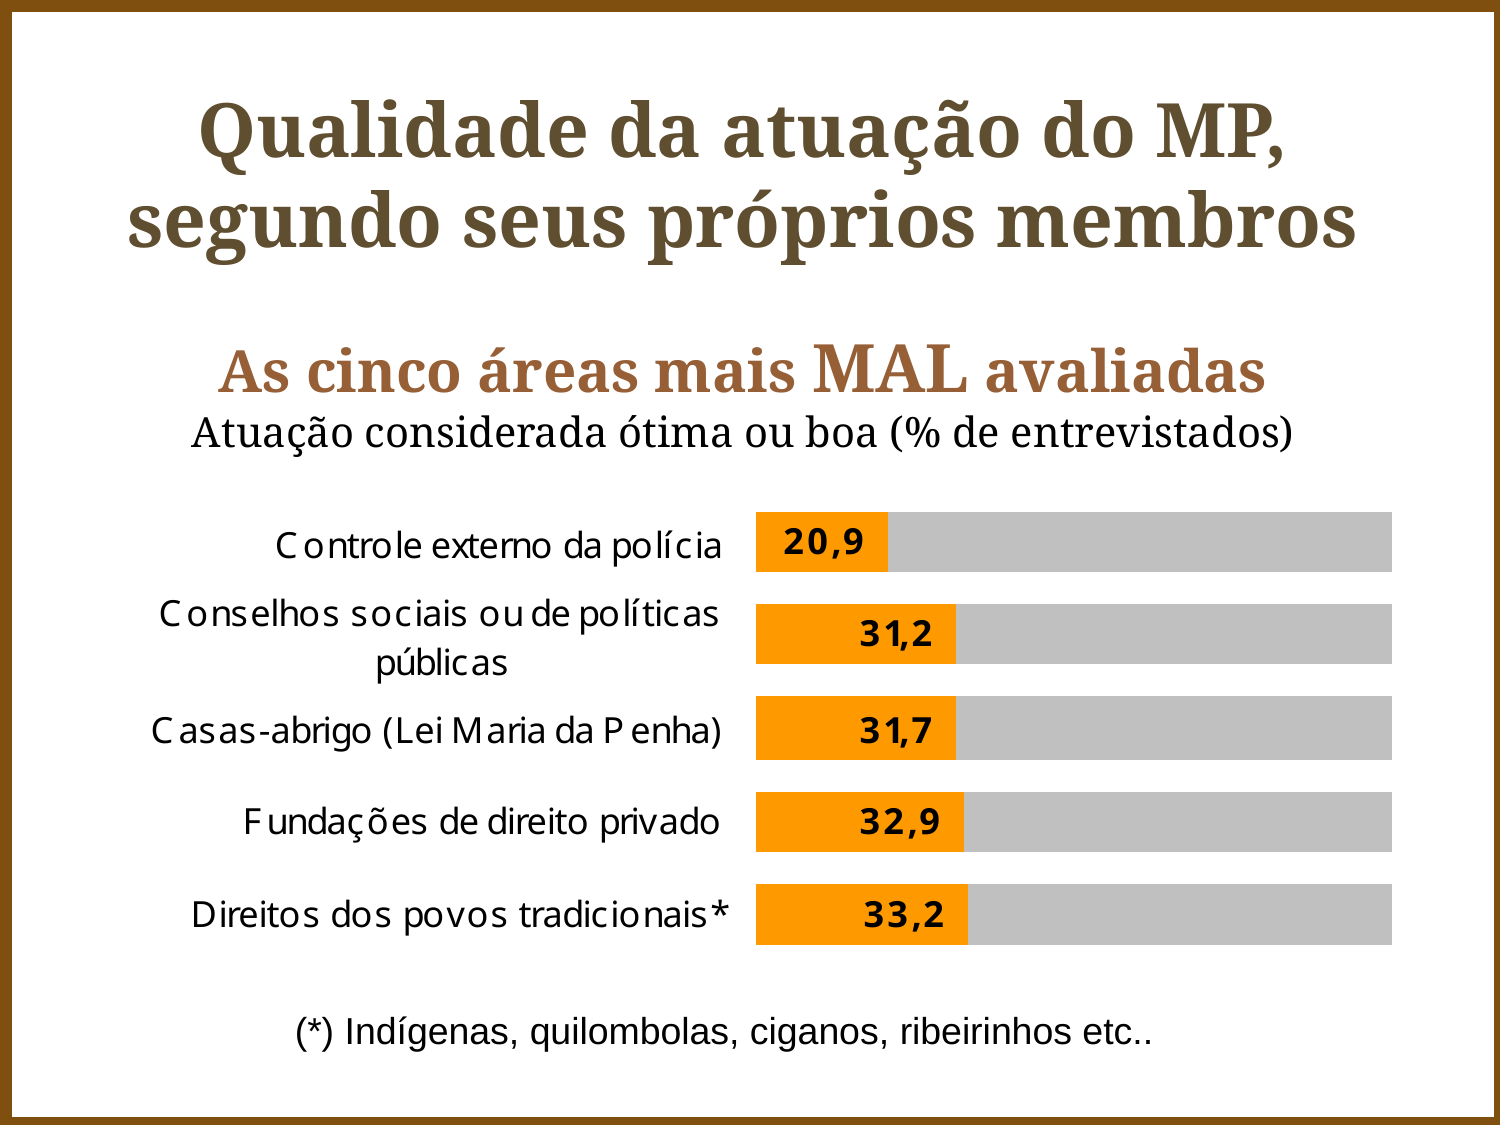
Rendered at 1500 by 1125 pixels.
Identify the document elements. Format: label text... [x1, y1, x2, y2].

text_box As cinco áreas mais MAL avaliadas Atuação considerada ótima ou boa (% de entrevistados) [68, 326, 1419, 457]
text_box (*) Indígenas, quilombolas, ciganos, ribeirinhos etc.. [279, 1002, 1169, 1060]
text_box Qualidade da atuação do MP, segundo seus próprios membros [68, 78, 1419, 267]
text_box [74, 475, 1413, 993]
